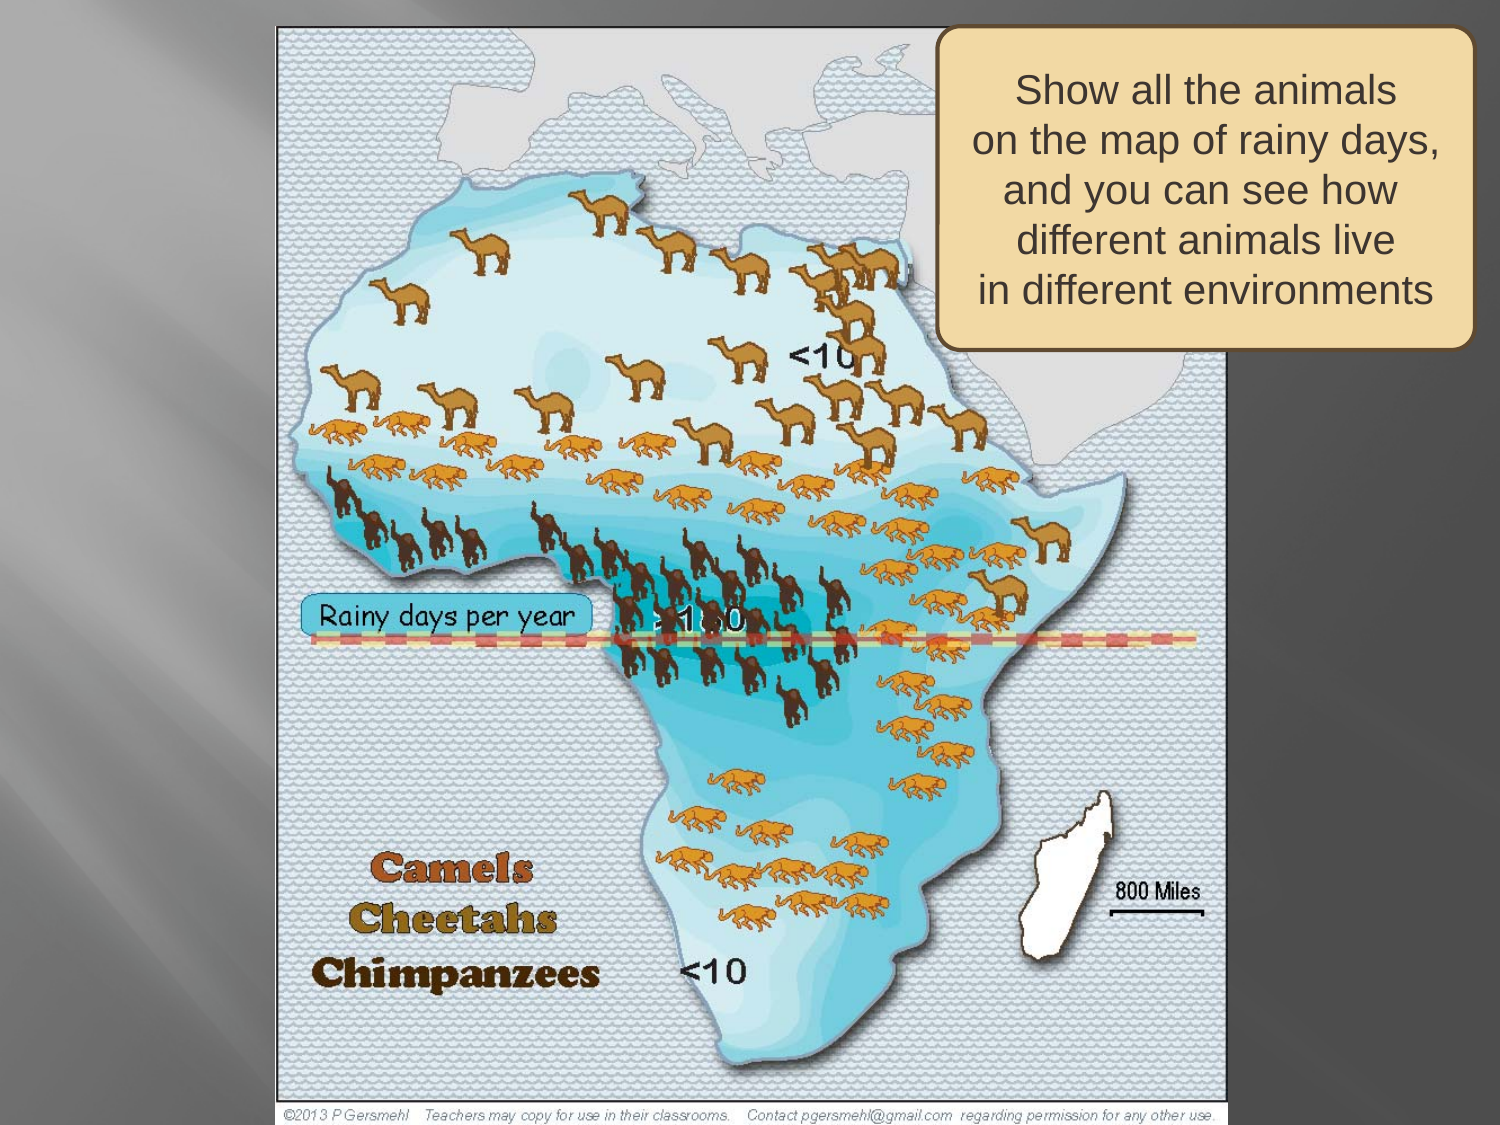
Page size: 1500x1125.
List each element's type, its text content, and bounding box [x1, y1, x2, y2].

picture [274, 26, 1228, 1125]
text_box Show all the animals on the map of rainy days, and you can see how different animals live in different environments [950, 24, 1478, 353]
